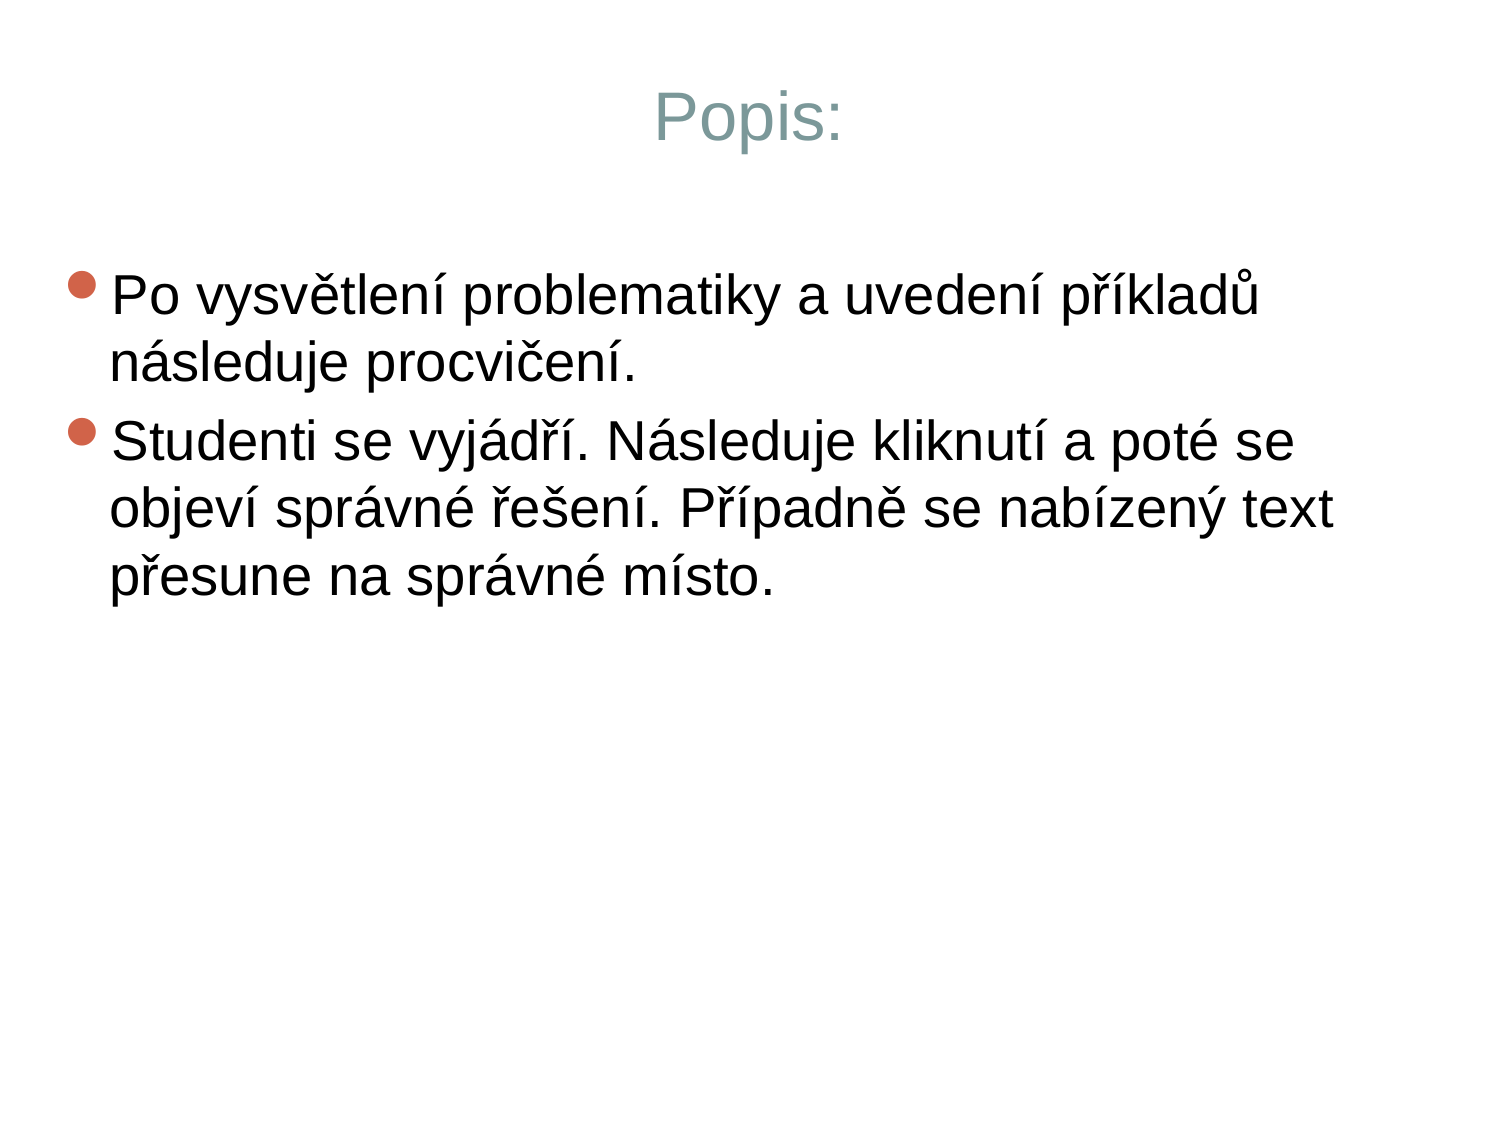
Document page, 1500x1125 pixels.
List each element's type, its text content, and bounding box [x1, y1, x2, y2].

list Po vysvětlení problematiky a uvedení příkladů následuje procvičení. Studenti se vyjádří. Následuje kliknutí a poté se objeví správné řešení. Případně se nabízený text přesune na správné místo. [49, 250, 1445, 1001]
title Popis: [49, 37, 1450, 162]
